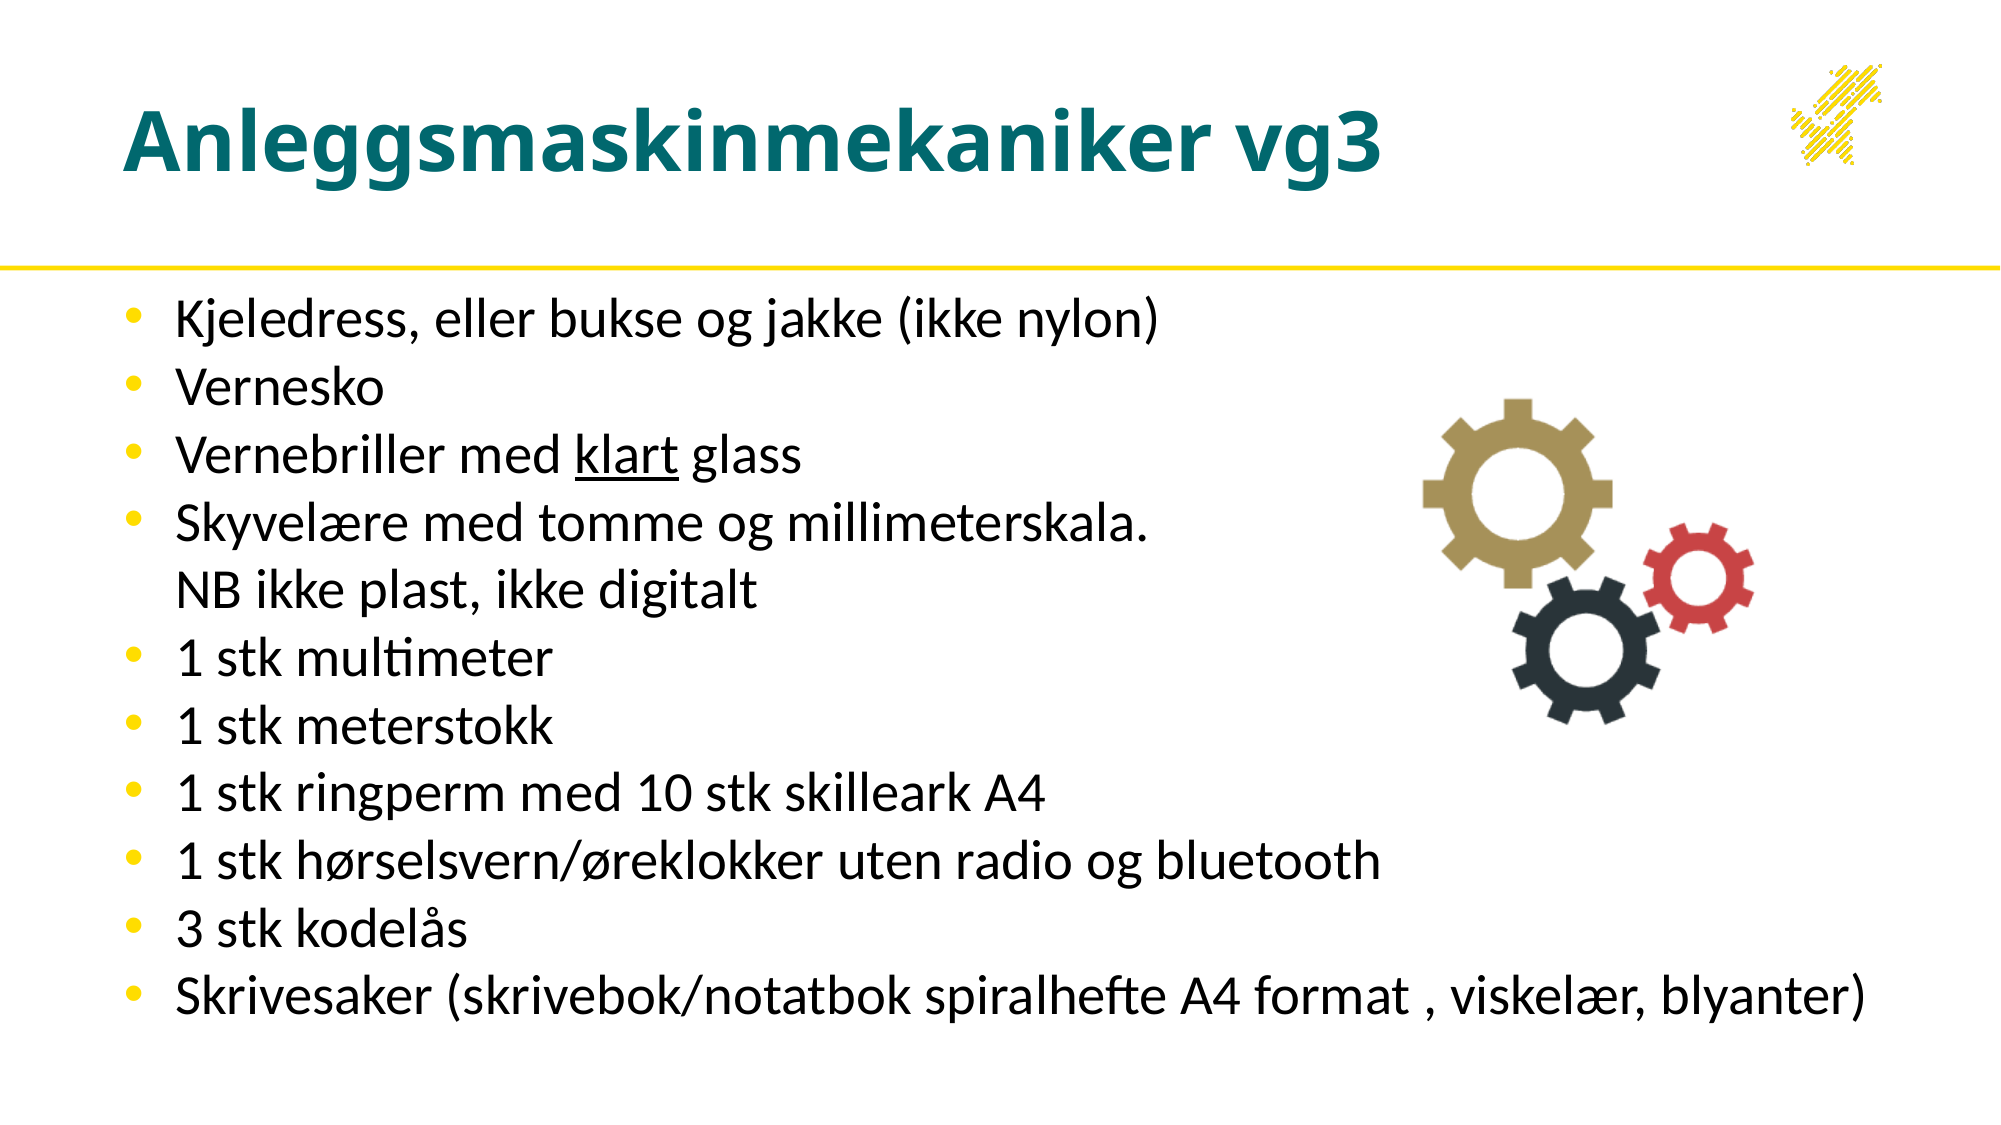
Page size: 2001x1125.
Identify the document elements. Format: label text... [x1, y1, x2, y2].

picture [1386, 362, 1787, 763]
list Kjeledress, eller bukse og jakke (ikke nylon) Vernesko Vernebriller med klart glass Skyvelære med tomme og millimeterskala. NB ikke plast, ikke digitalt 1 stk multimeter 1 stk meterstokk 1 stk ringperm med 10 stk skilleark A4 1 stk hørselsvern/øreklokker uten radio og bluetooth 3 stk kodelås Skrivesaker (skrivebok/notatbok spiralhefte A4 format , viskelær, blyanter) [123, 281, 1877, 1054]
title Anleggsmaskinmekaniker vg3 [123, 53, 1699, 236]
picture [1791, 64, 1882, 166]
